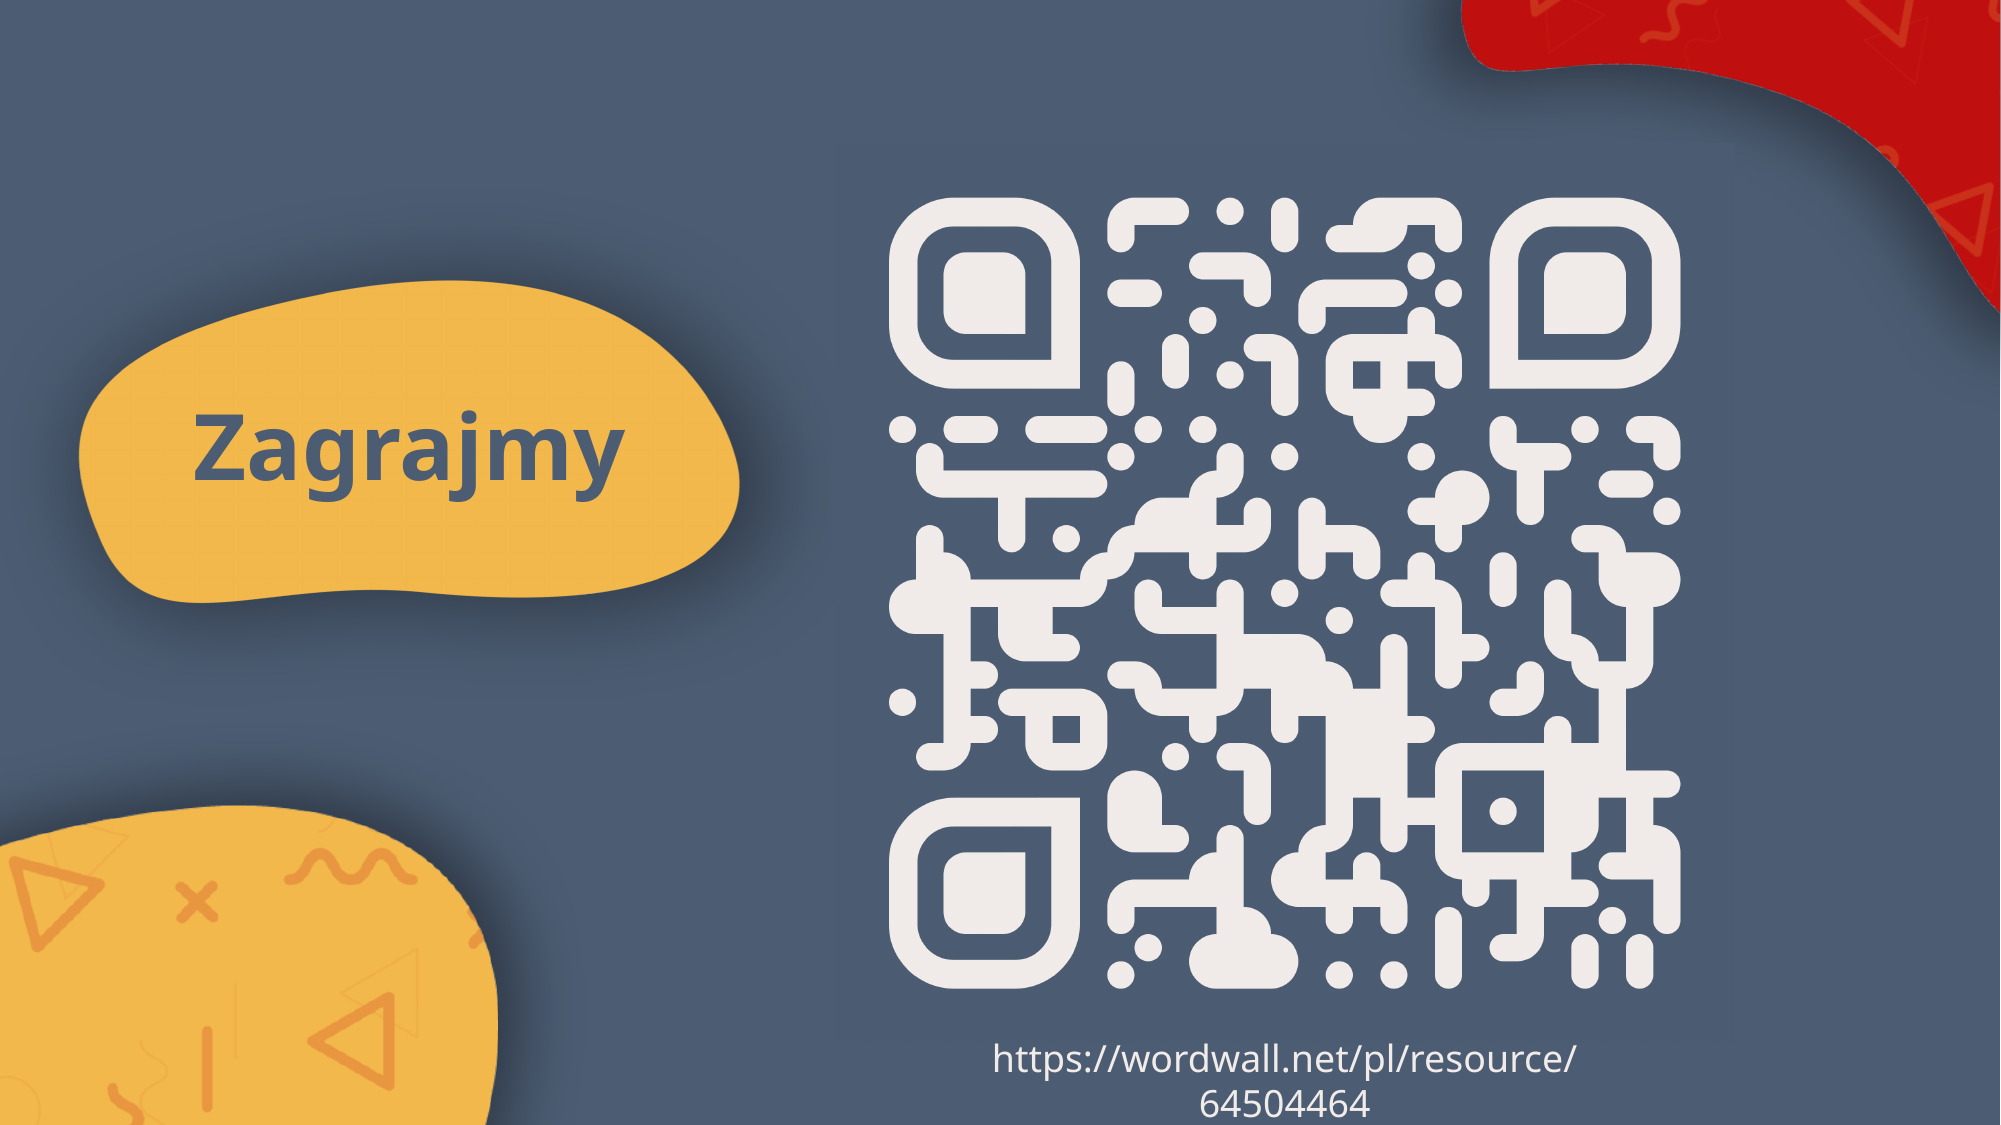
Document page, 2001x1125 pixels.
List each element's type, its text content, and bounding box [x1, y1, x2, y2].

picture [0, 805, 497, 1125]
picture [63, 243, 752, 656]
text_box https://wordwall.net/pl/resource/64504464 [911, 1043, 1659, 1125]
picture [834, 0, 2001, 1043]
